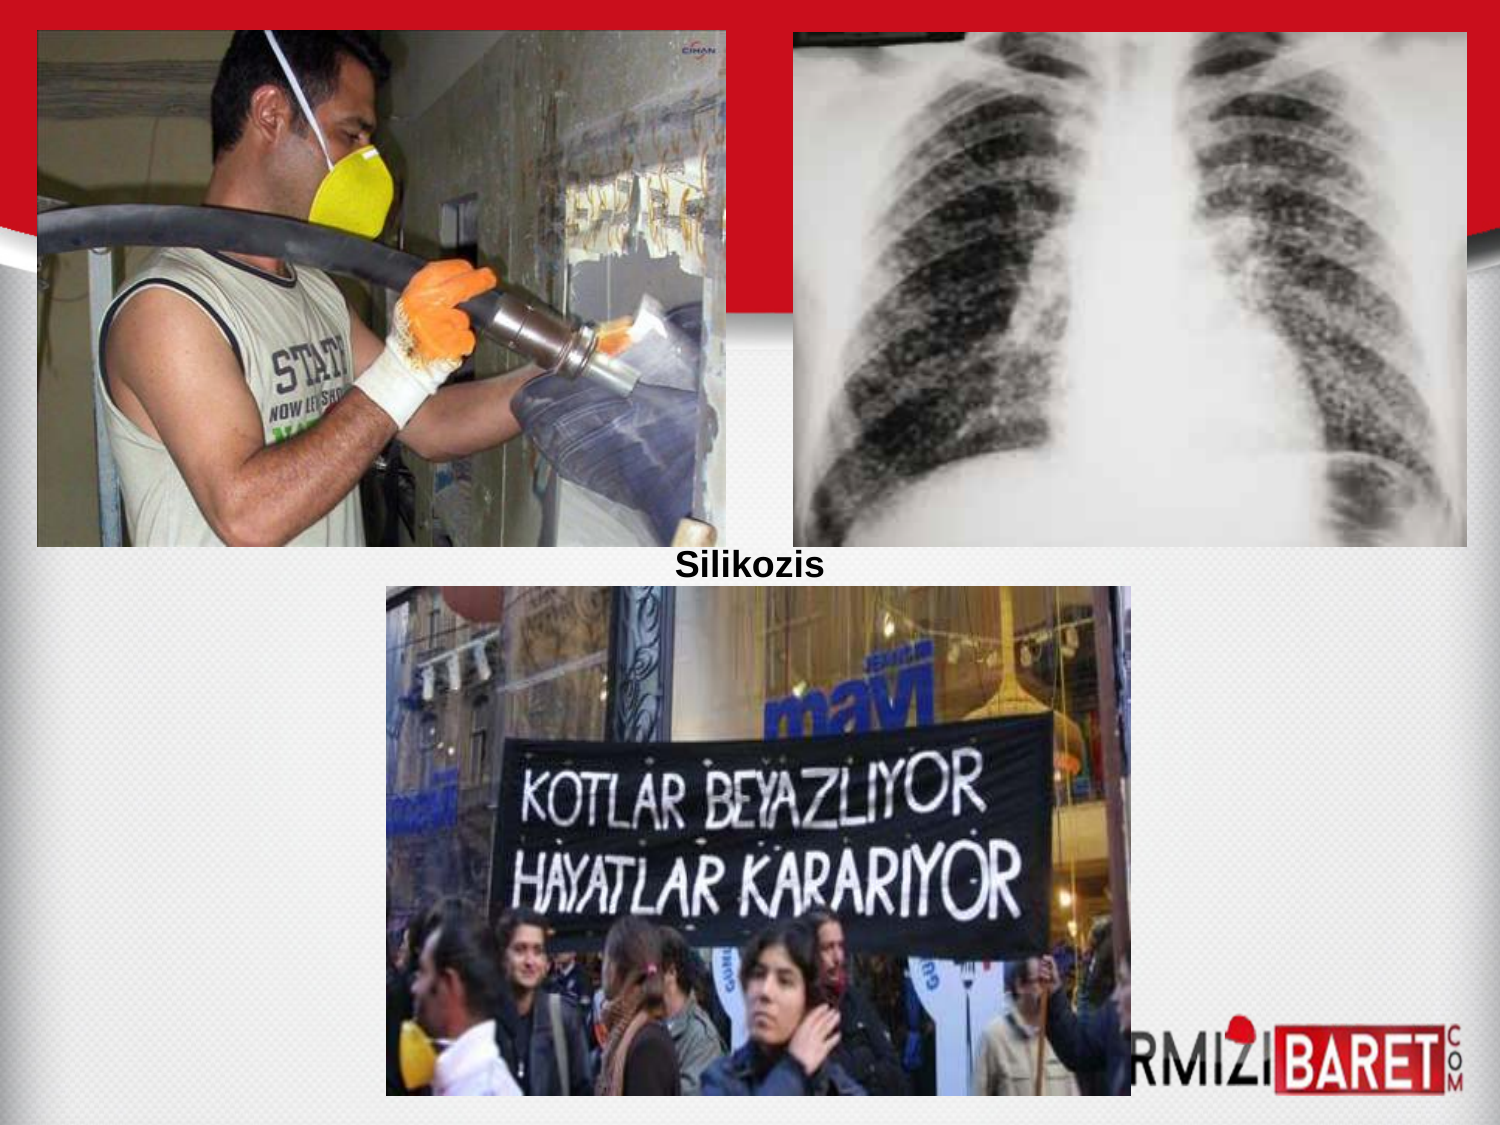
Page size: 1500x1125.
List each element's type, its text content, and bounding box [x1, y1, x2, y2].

text_box Silikozis [660, 532, 840, 584]
picture [0, 0, 1500, 1125]
